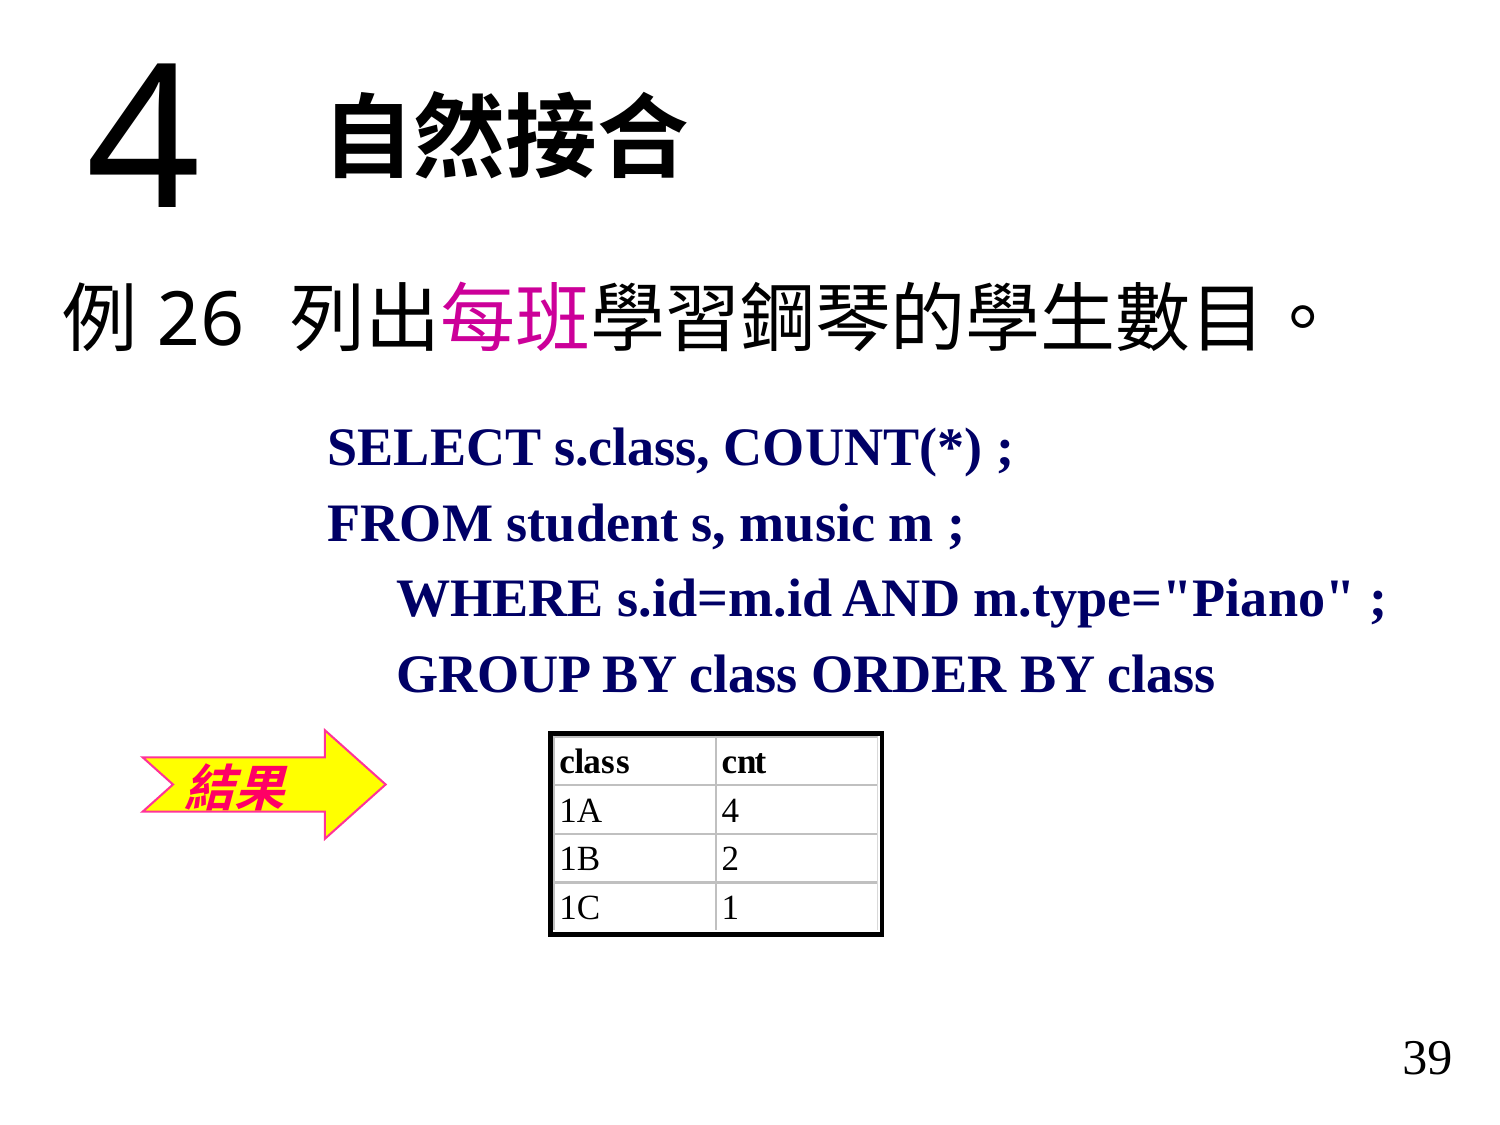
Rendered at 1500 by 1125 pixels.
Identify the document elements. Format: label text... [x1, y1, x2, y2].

text_box SELECT s.class, COUNT(*) ; FROM student s, music m ; WHERE s.id=m.id AND m.type="Piano" ; GROUP BY class ORDER BY class [37, 403, 1463, 726]
text_box 例26 列出每班學習鋼琴的學生數目。 [0, 262, 1463, 388]
slide_number 39 [1154, 1017, 1468, 1093]
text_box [142, 729, 399, 840]
title 自然接合 [238, 63, 773, 197]
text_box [552, 735, 880, 933]
text_box 4 [50, 0, 238, 255]
